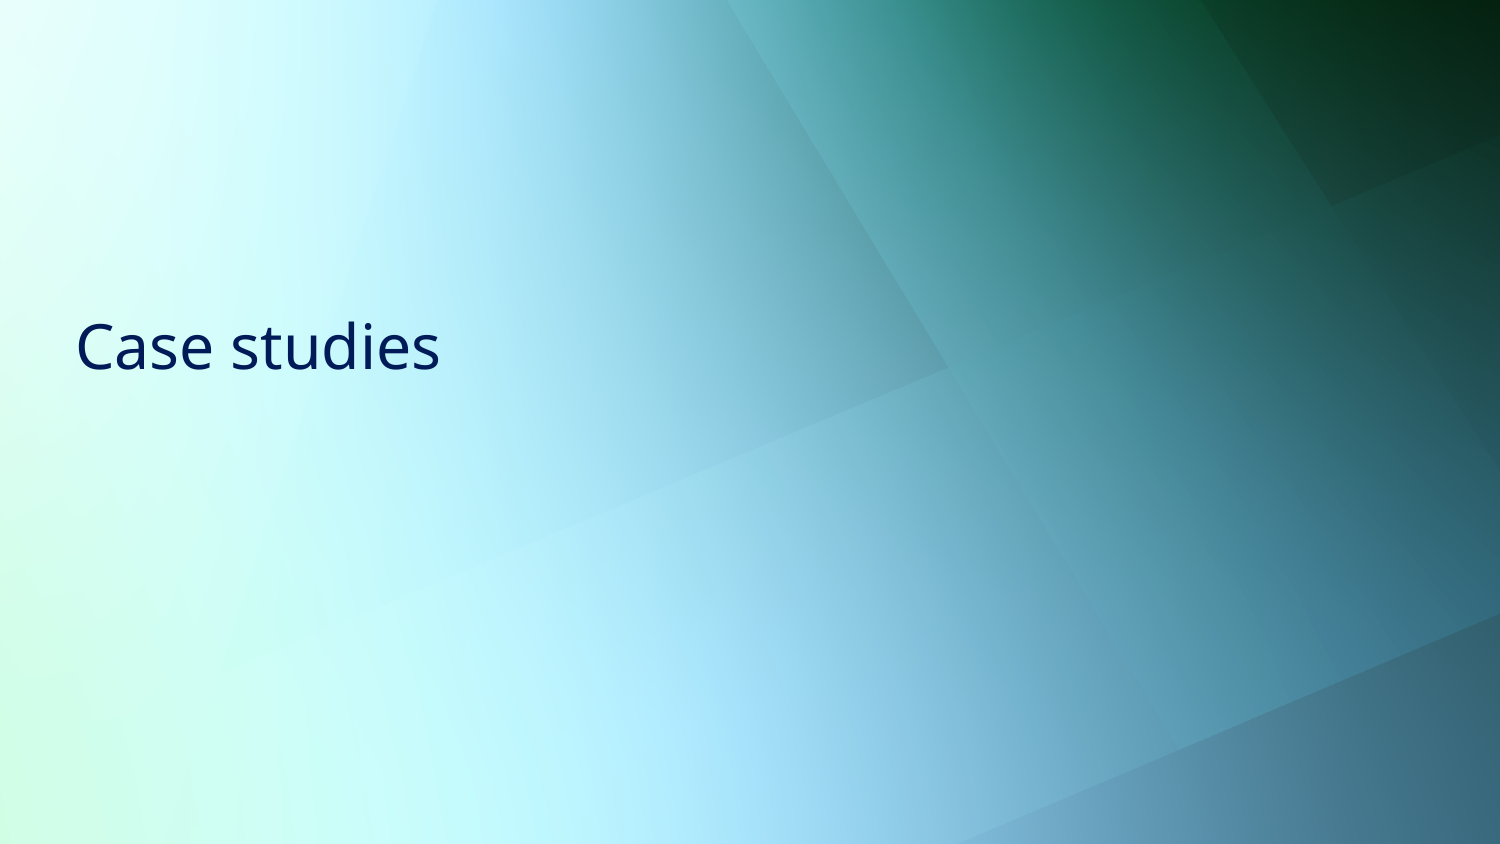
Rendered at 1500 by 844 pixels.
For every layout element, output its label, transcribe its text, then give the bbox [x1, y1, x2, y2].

picture [0, 0, 1500, 844]
title Case studies [75, 318, 1425, 526]
